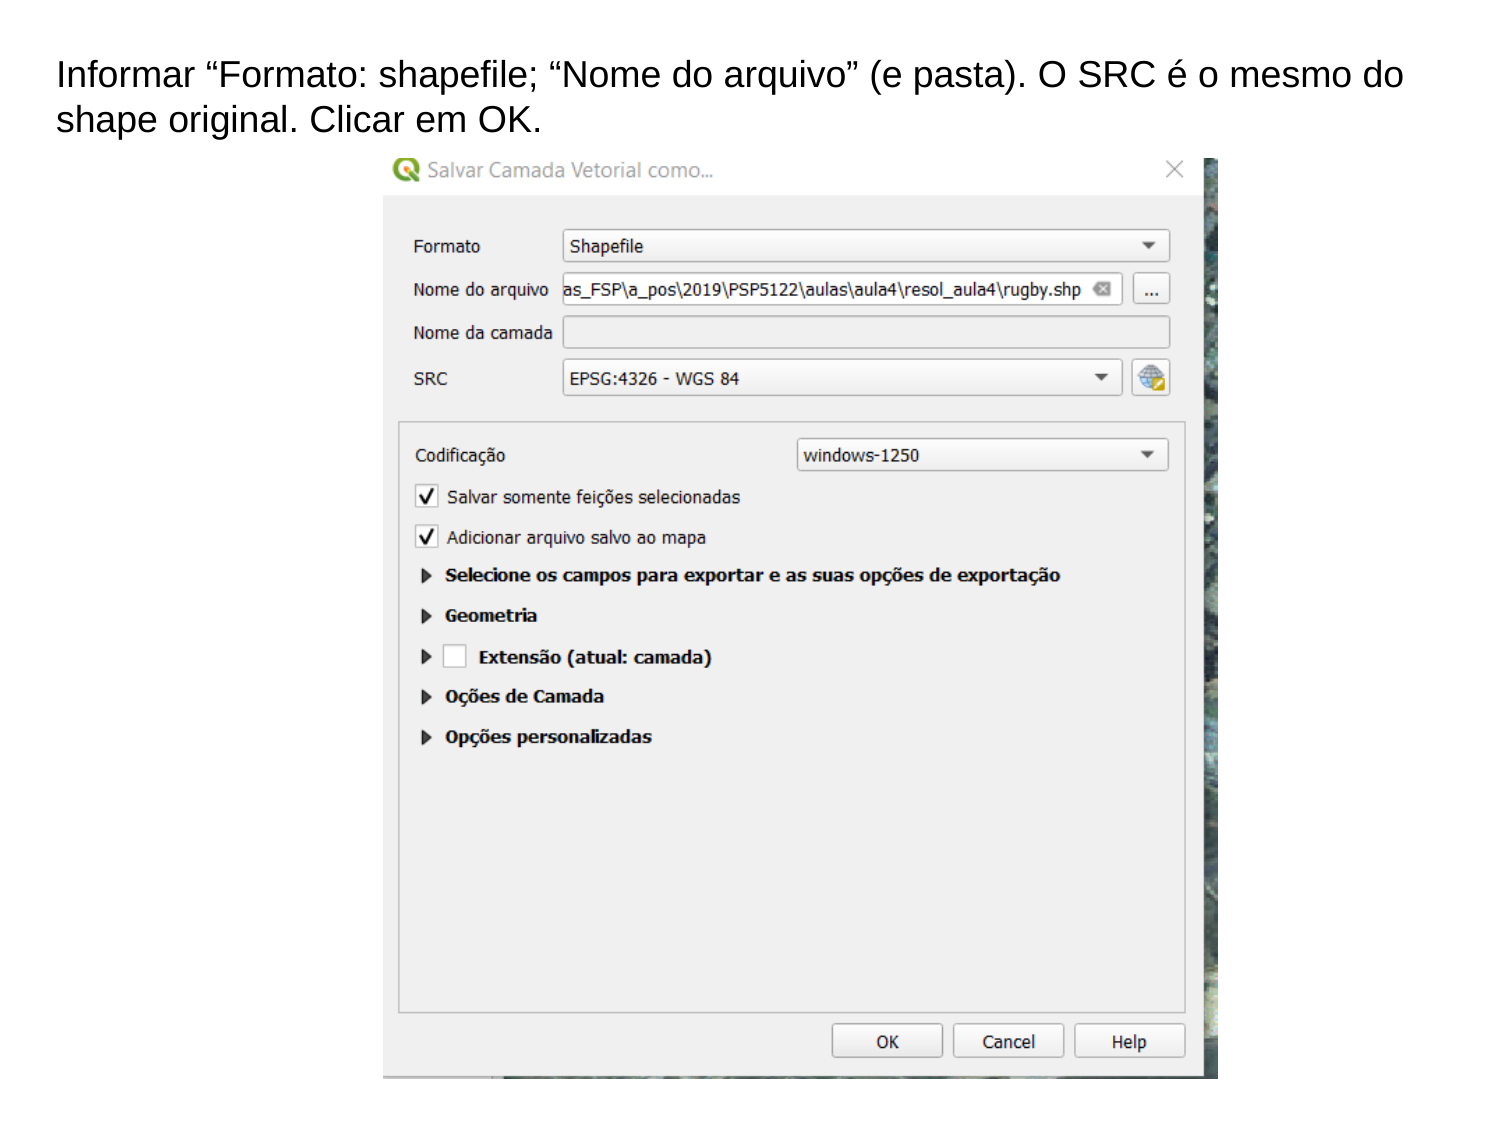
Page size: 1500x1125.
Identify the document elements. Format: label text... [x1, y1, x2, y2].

text_box Informar “Formato: shapefile; “Nome do arquivo” (e pasta). O SRC é o mesmo do shape original. Clicar em OK. [41, 42, 1447, 148]
picture [383, 158, 1219, 1080]
